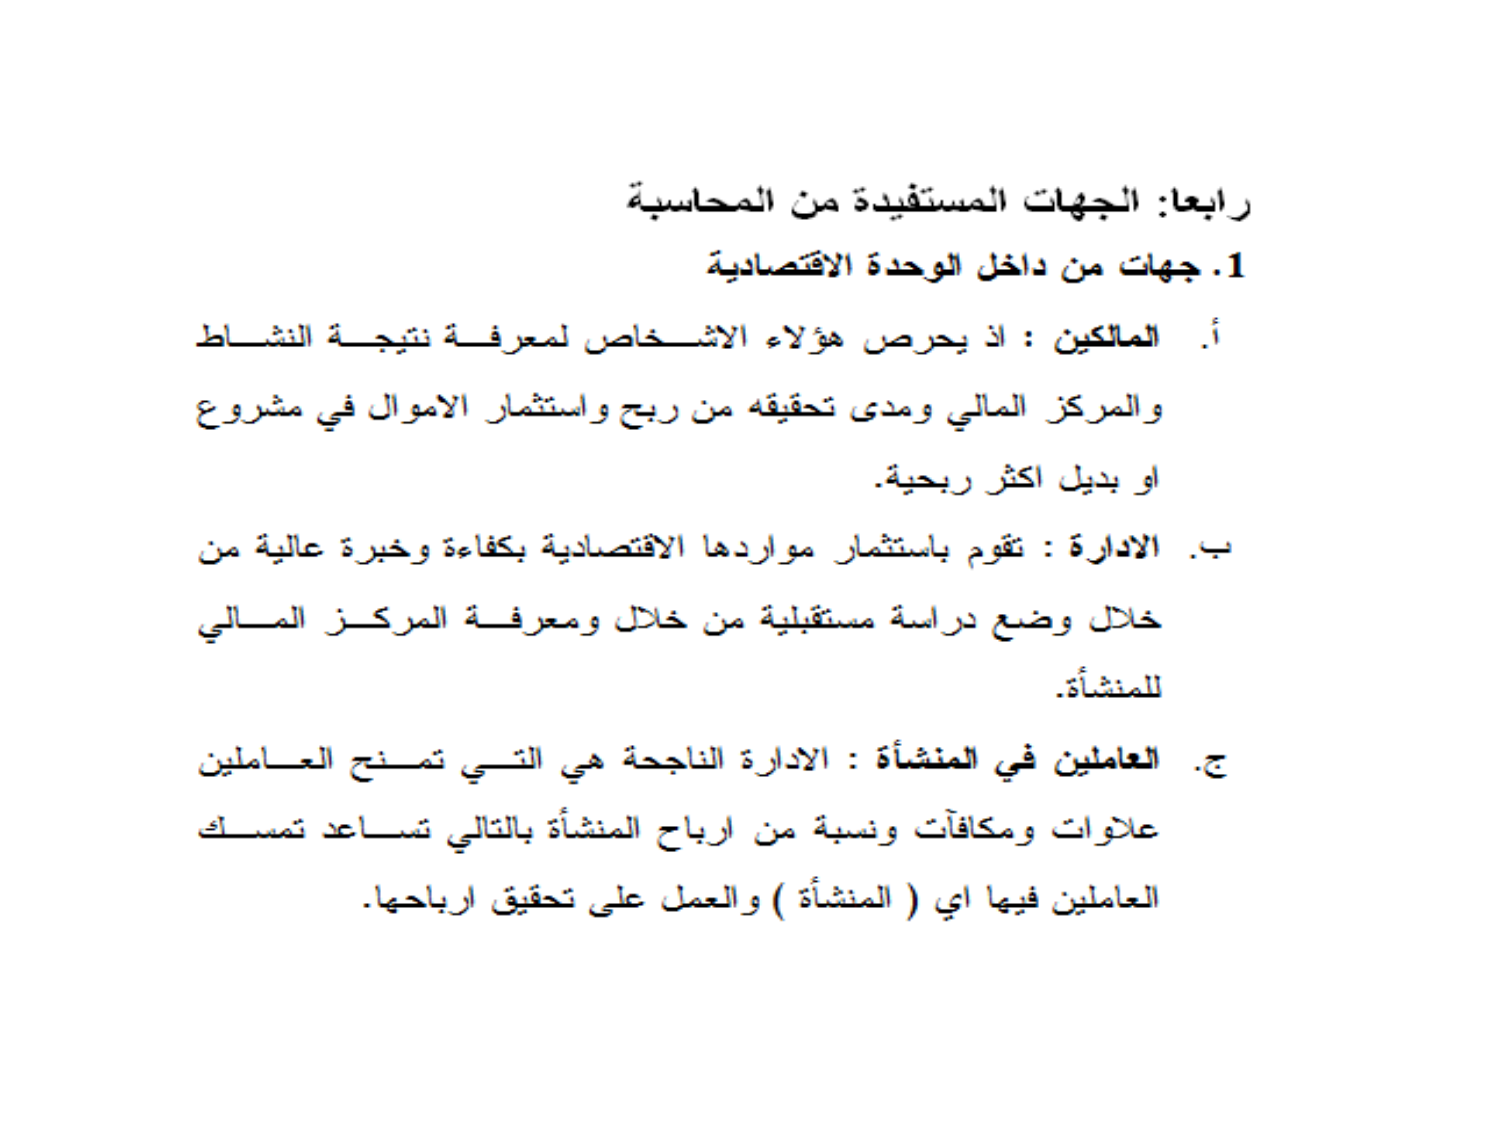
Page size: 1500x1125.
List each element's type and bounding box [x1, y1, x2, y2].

picture [62, 137, 1326, 988]
